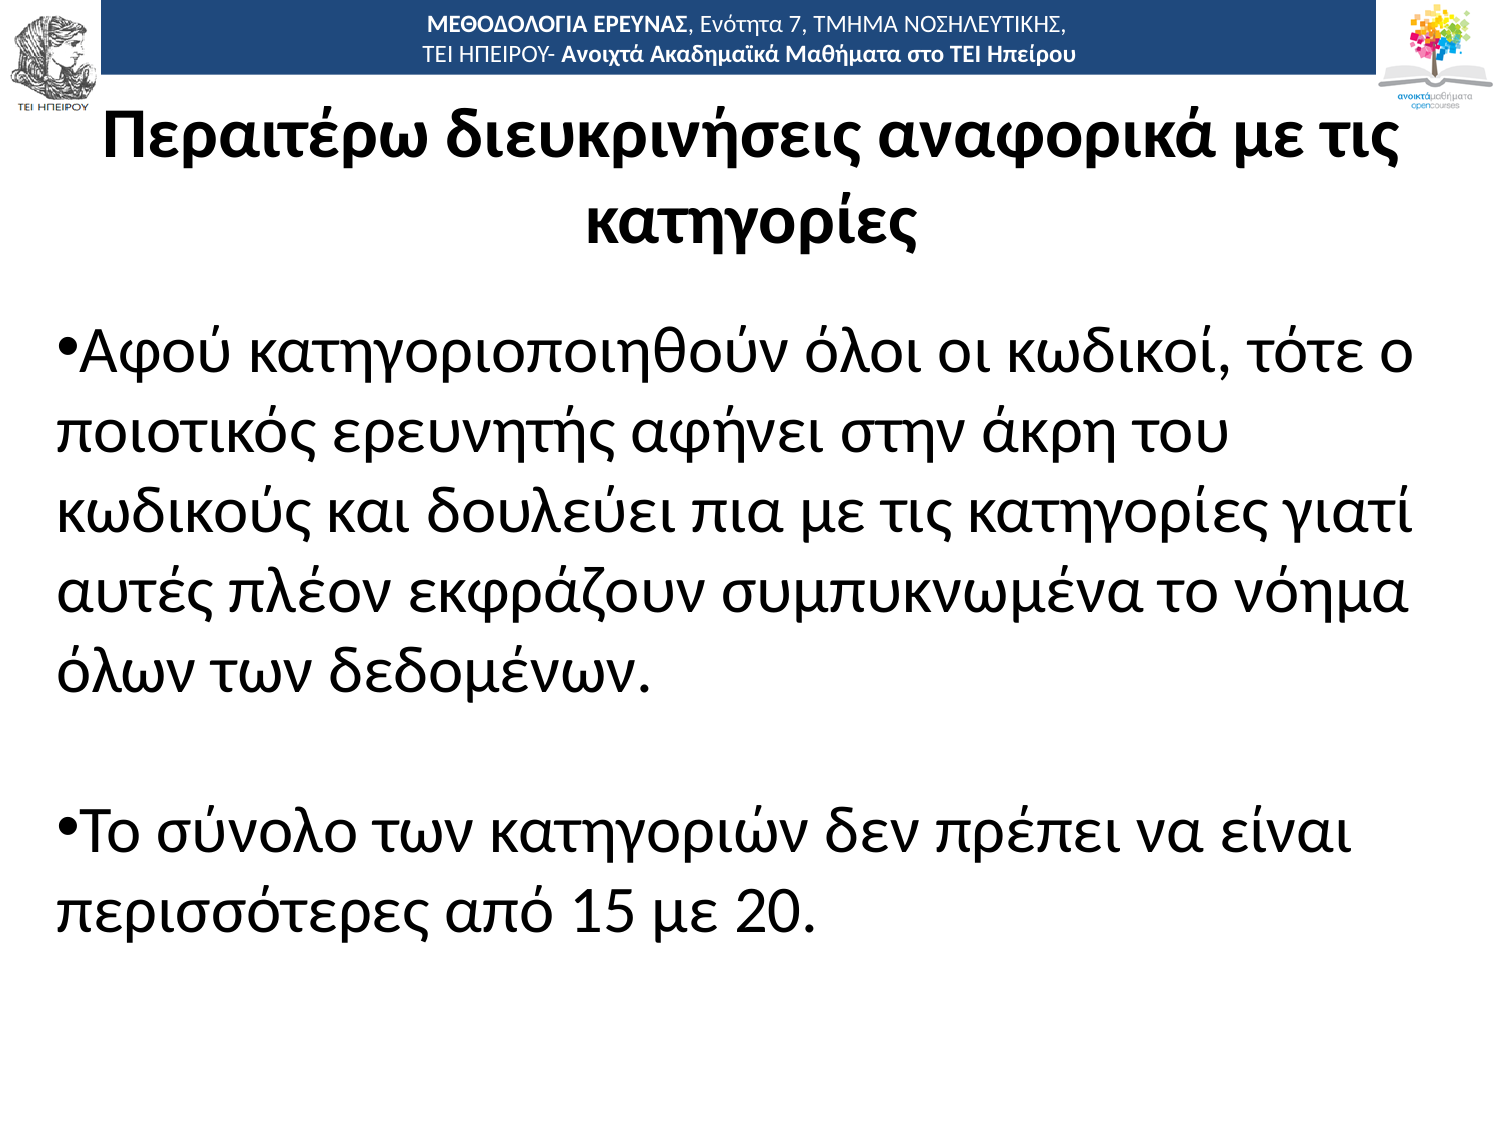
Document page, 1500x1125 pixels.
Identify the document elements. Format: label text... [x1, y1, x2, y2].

text_box Αφού κατηγοριοποιηθούν όλοι οι κωδικοί, τότε ο ποιοτικός ερευνητής αφήνει στην άκρη του κωδικούς και δουλεύει πια με τις κατηγορίες γιατί αυτές πλέον εκφράζουν συμπυκνωμένα το νόημα όλων των δεδομένων. Το σύνολο των κατηγοριών δεν πρέπει να είναι περισσότερες από 15 με 20. [41, 298, 1459, 917]
picture [0, 0, 101, 114]
text_box ΜΕΘΟΔΟΛΟΓΙΑ ΕΡΕΥΝΑΣ, Ενότητα 7, ΤΜΗΜΑ ΝΟΣΗΛΕΥΤΙΚΗΣ, ΤΕΙ ΗΠΕΙΡΟΥ- Ανοιχτά Ακαδημαϊκά Μαθήματα στο ΤΕΙ Ηπείρου [101, 0, 1373, 75]
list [1375, 0, 1500, 114]
title Περαιτέρω διευκρινήσεις αναφορικά με τις κατηγορίες [76, 78, 1427, 266]
